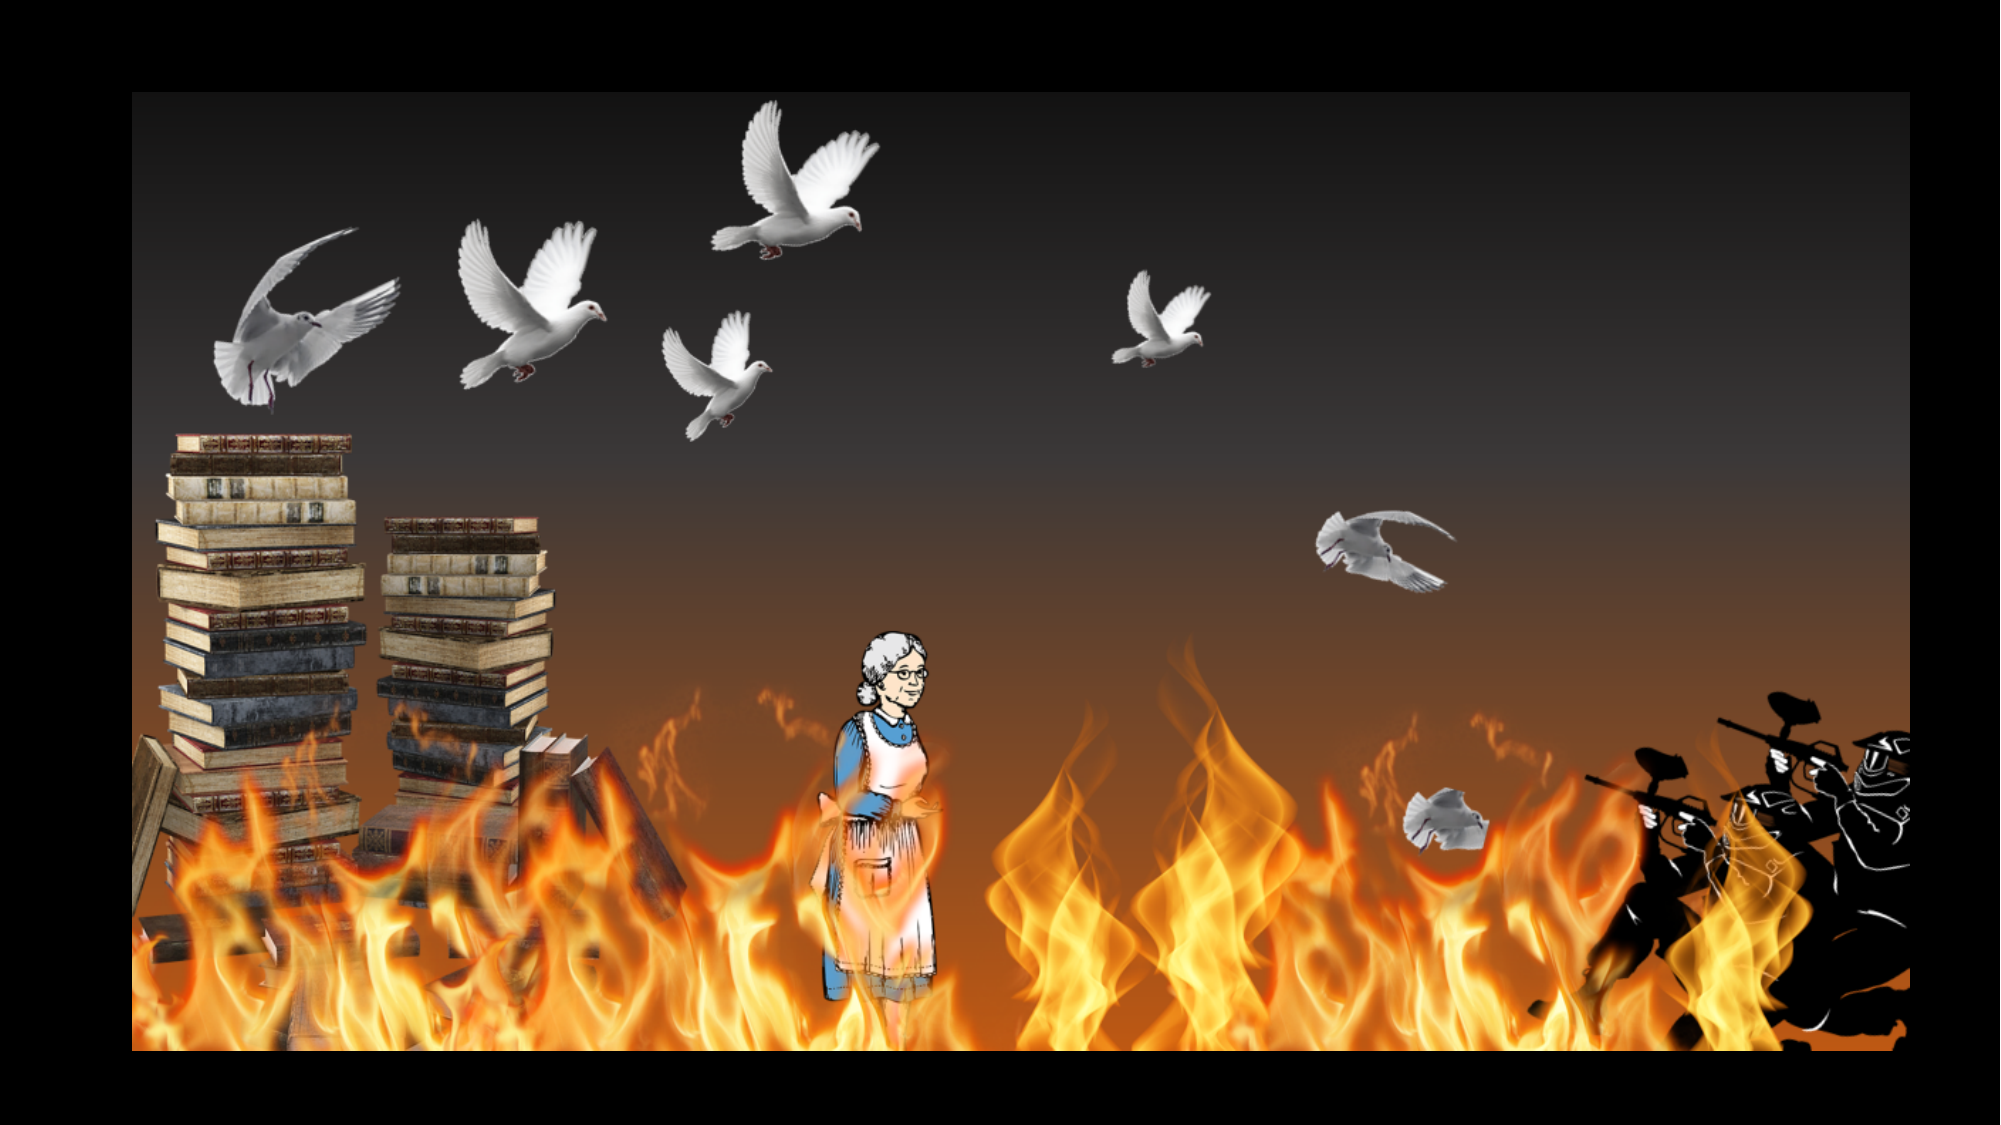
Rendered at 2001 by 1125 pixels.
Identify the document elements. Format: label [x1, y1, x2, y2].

list [132, 92, 1910, 1051]
